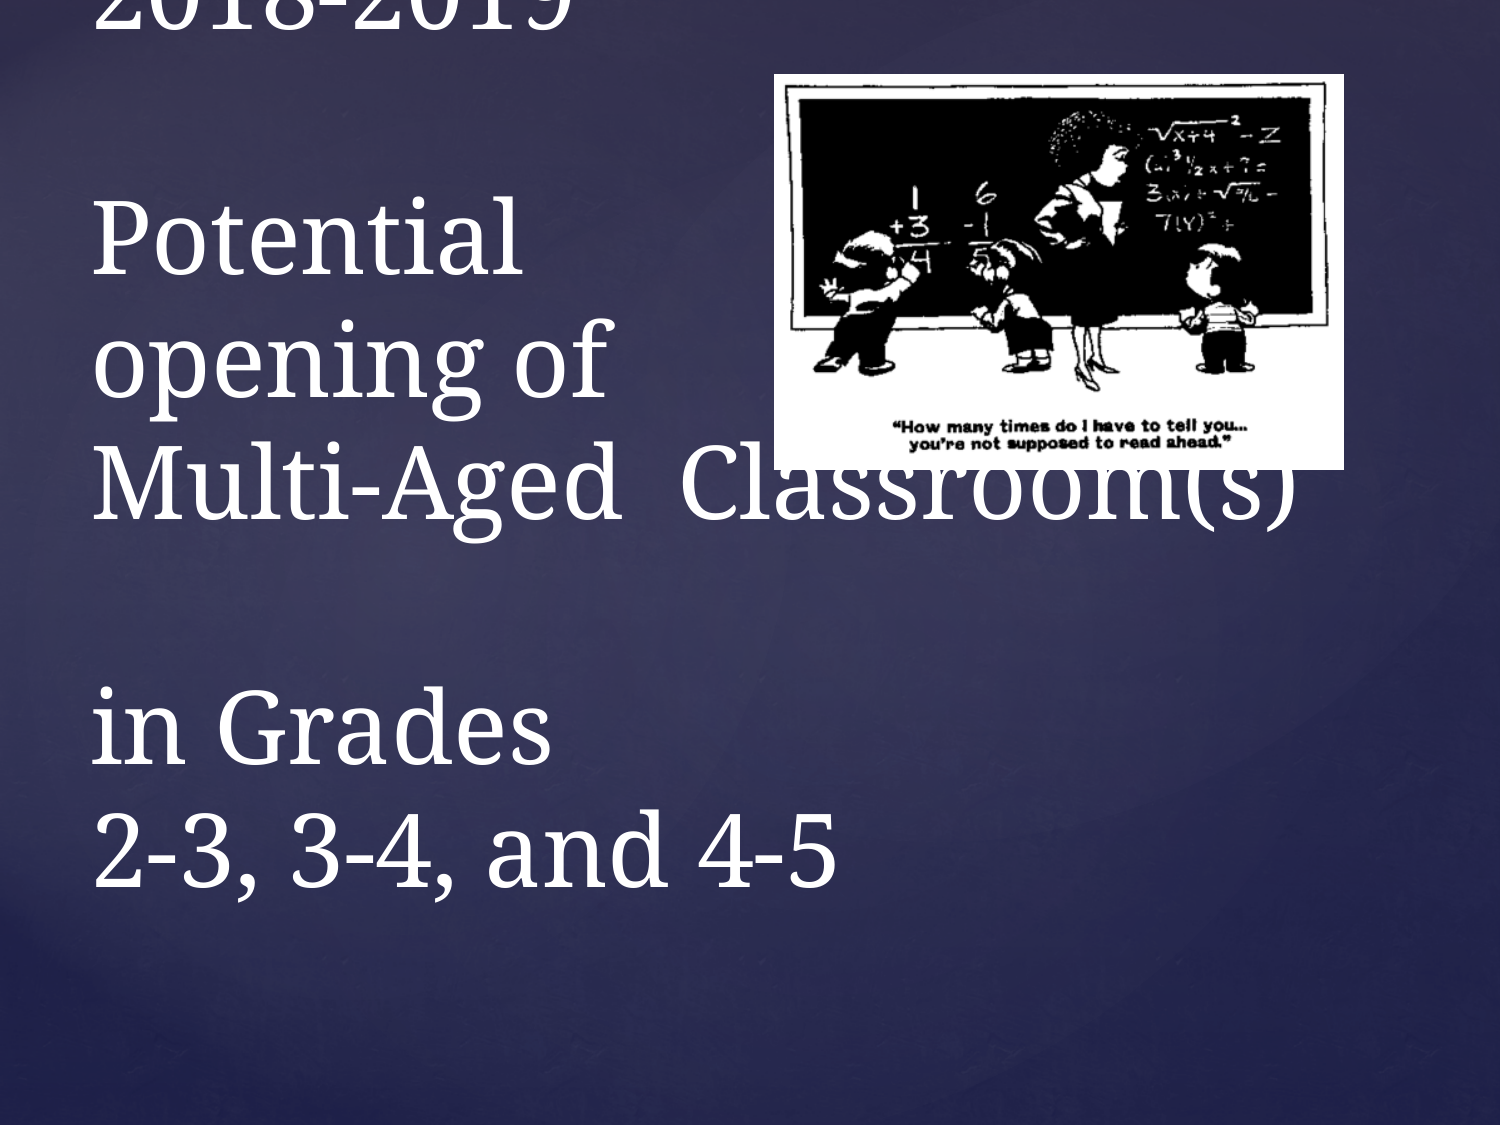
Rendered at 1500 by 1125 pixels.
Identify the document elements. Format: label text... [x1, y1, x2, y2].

title 2018-2019 Potential opening of Multi-Aged Classroom(s) in Grades 2-3, 3-4, and 4-5 [75, 362, 1325, 1038]
picture [774, 74, 1345, 471]
